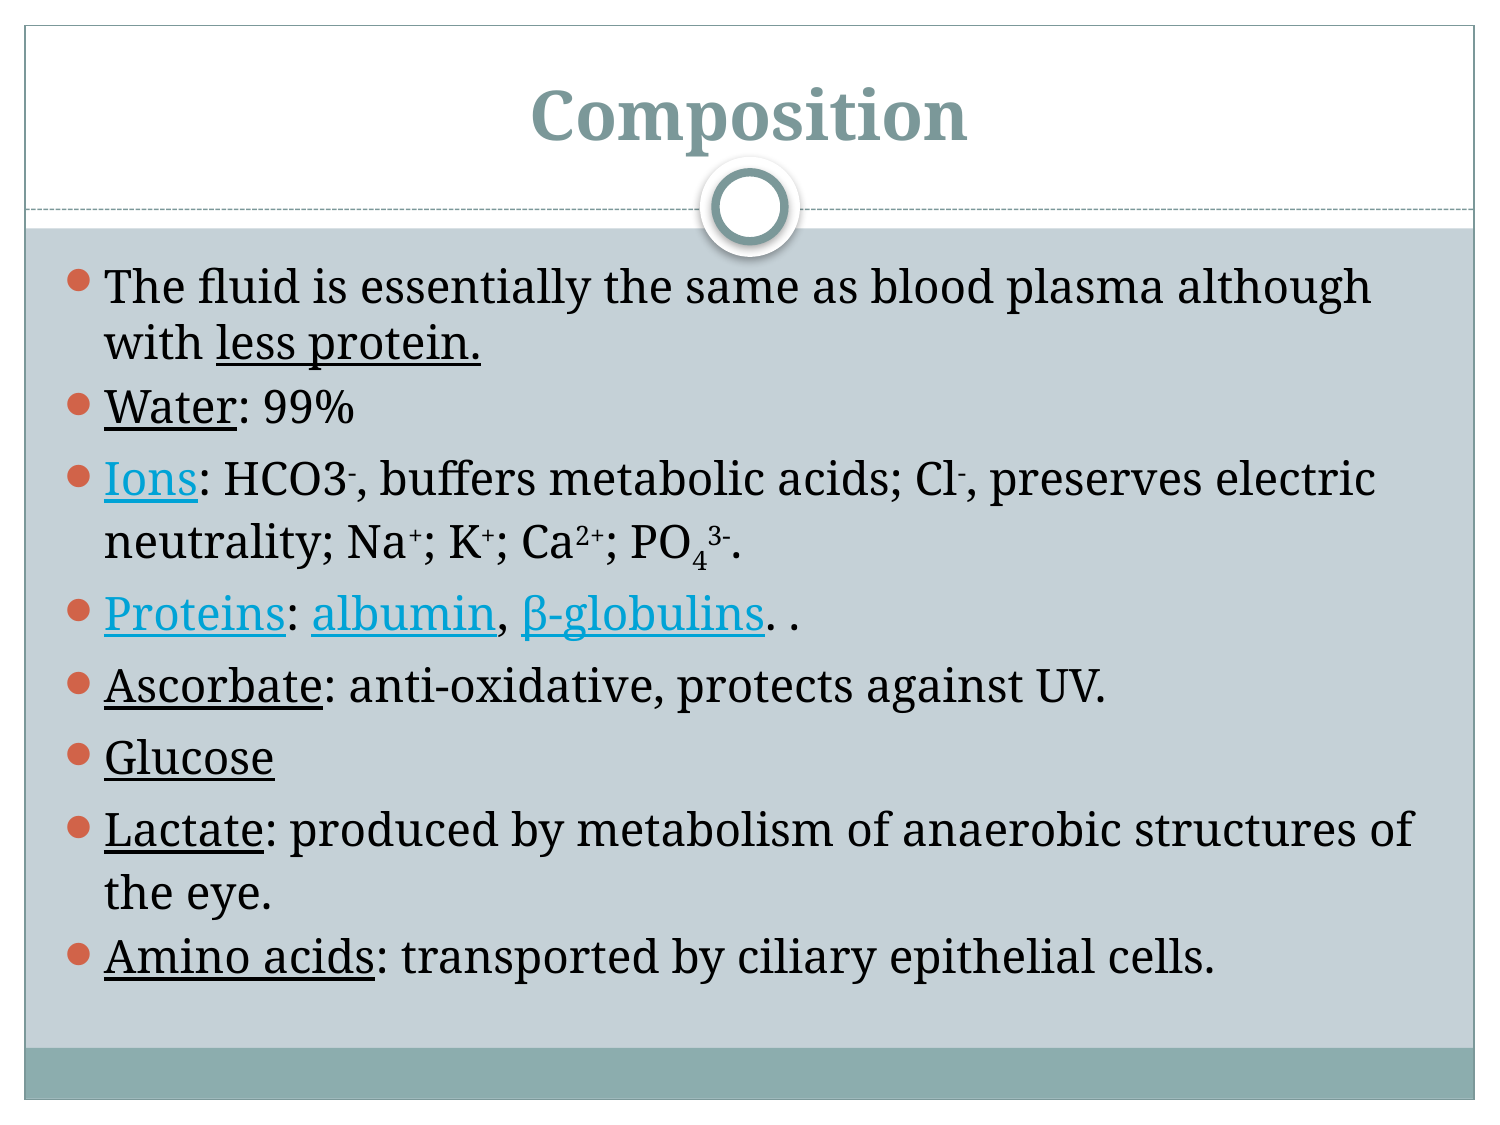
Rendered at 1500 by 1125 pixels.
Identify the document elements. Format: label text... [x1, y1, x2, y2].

title Composition [49, 37, 1450, 162]
list The fluid is essentially the same as blood plasma although with less protein. Water: 99% Ions: HCO3-, buffers metabolic acids; Cl-, preserves electric neutrality; Na+; K+; Ca2+; PO43-. Proteins: albumin, β-globulins. . Ascorbate: anti-oxidative, protects against UV. Glucose Lactate: produced by metabolism of anaerobic structures of the eye. Amino acids: transported by ciliary epithelial cells. [49, 250, 1445, 1001]
